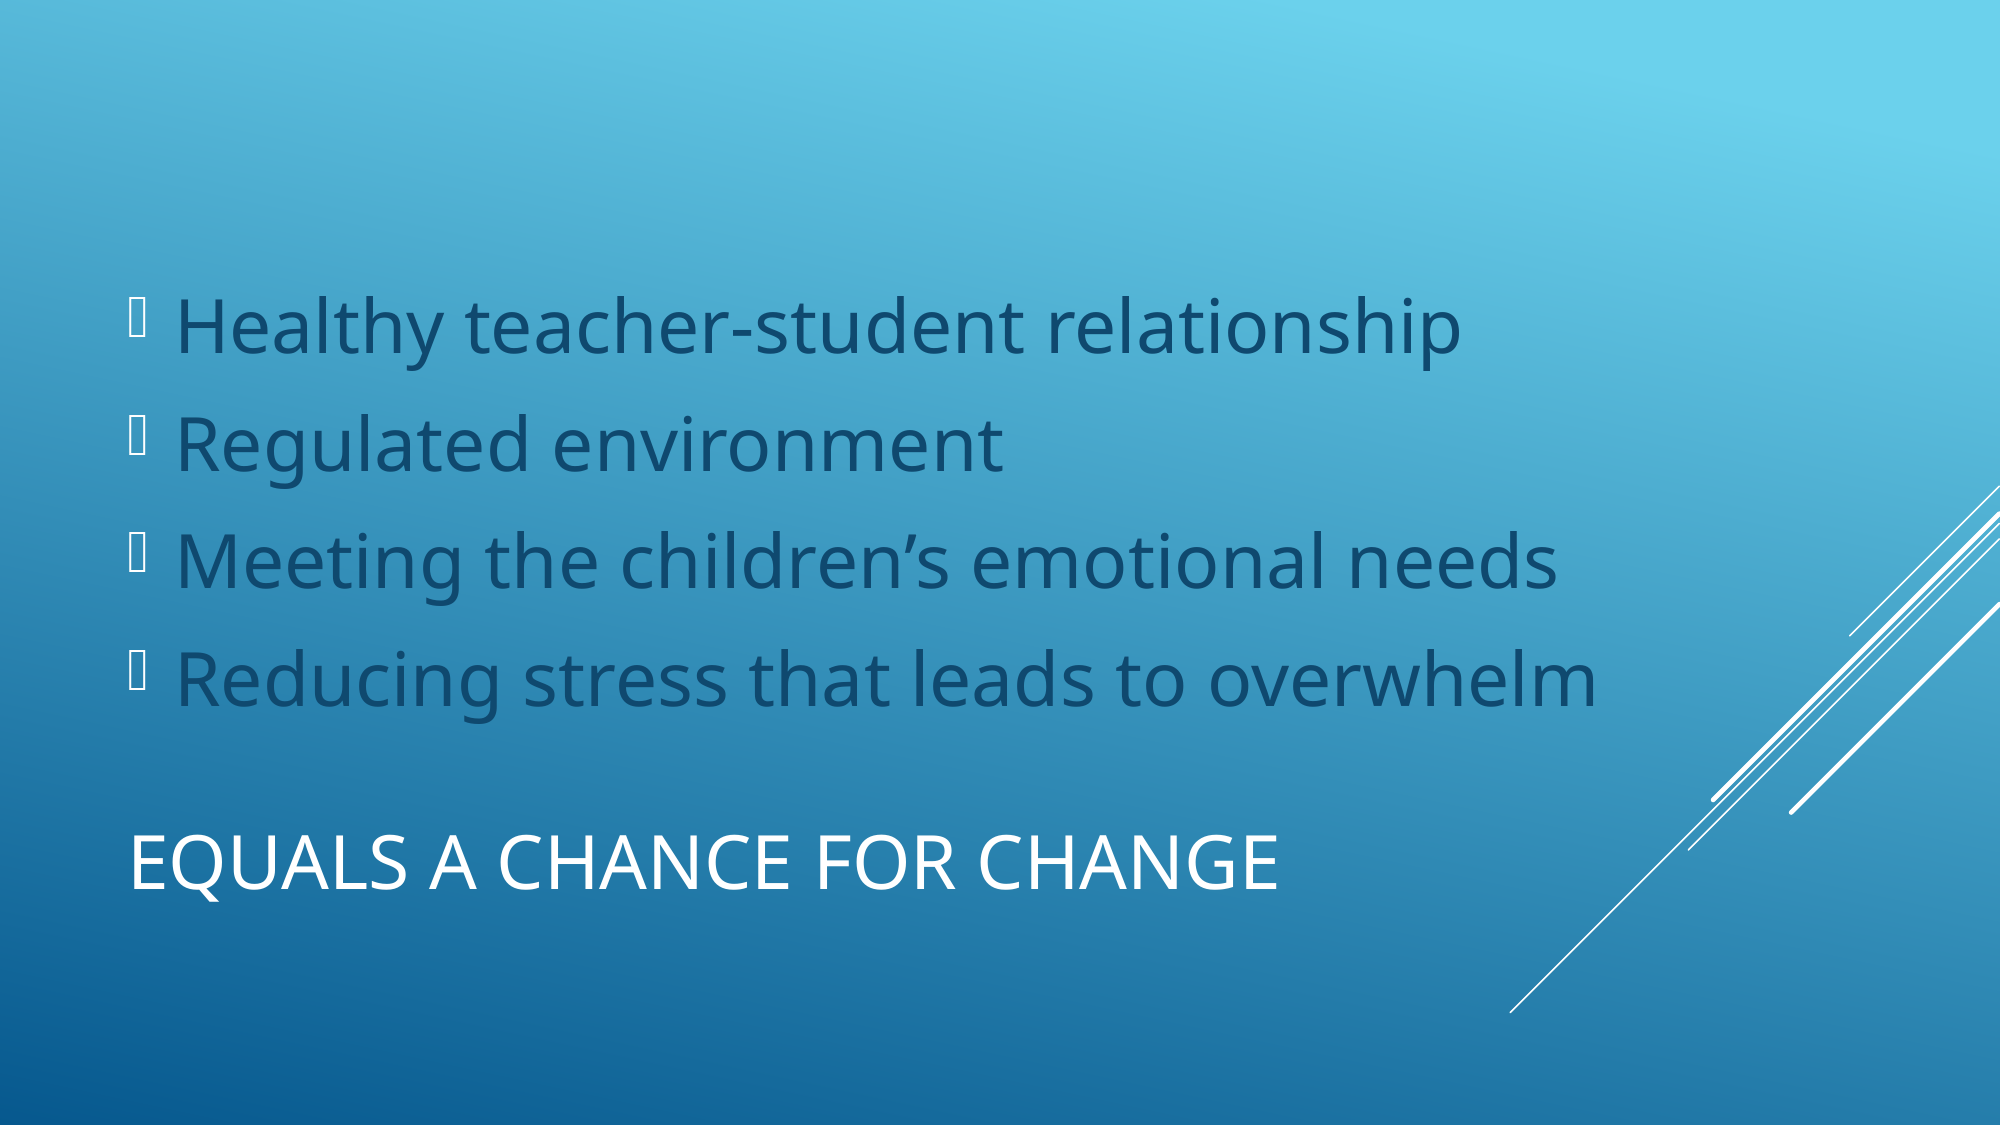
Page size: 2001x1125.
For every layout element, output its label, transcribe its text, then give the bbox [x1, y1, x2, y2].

title Equals a chance for Change [112, 797, 1513, 984]
list Healthy teacher-student relationship Regulated environment Meeting the children’s emotional needs Reducing stress that leads to overwhelm [112, 203, 1900, 797]
